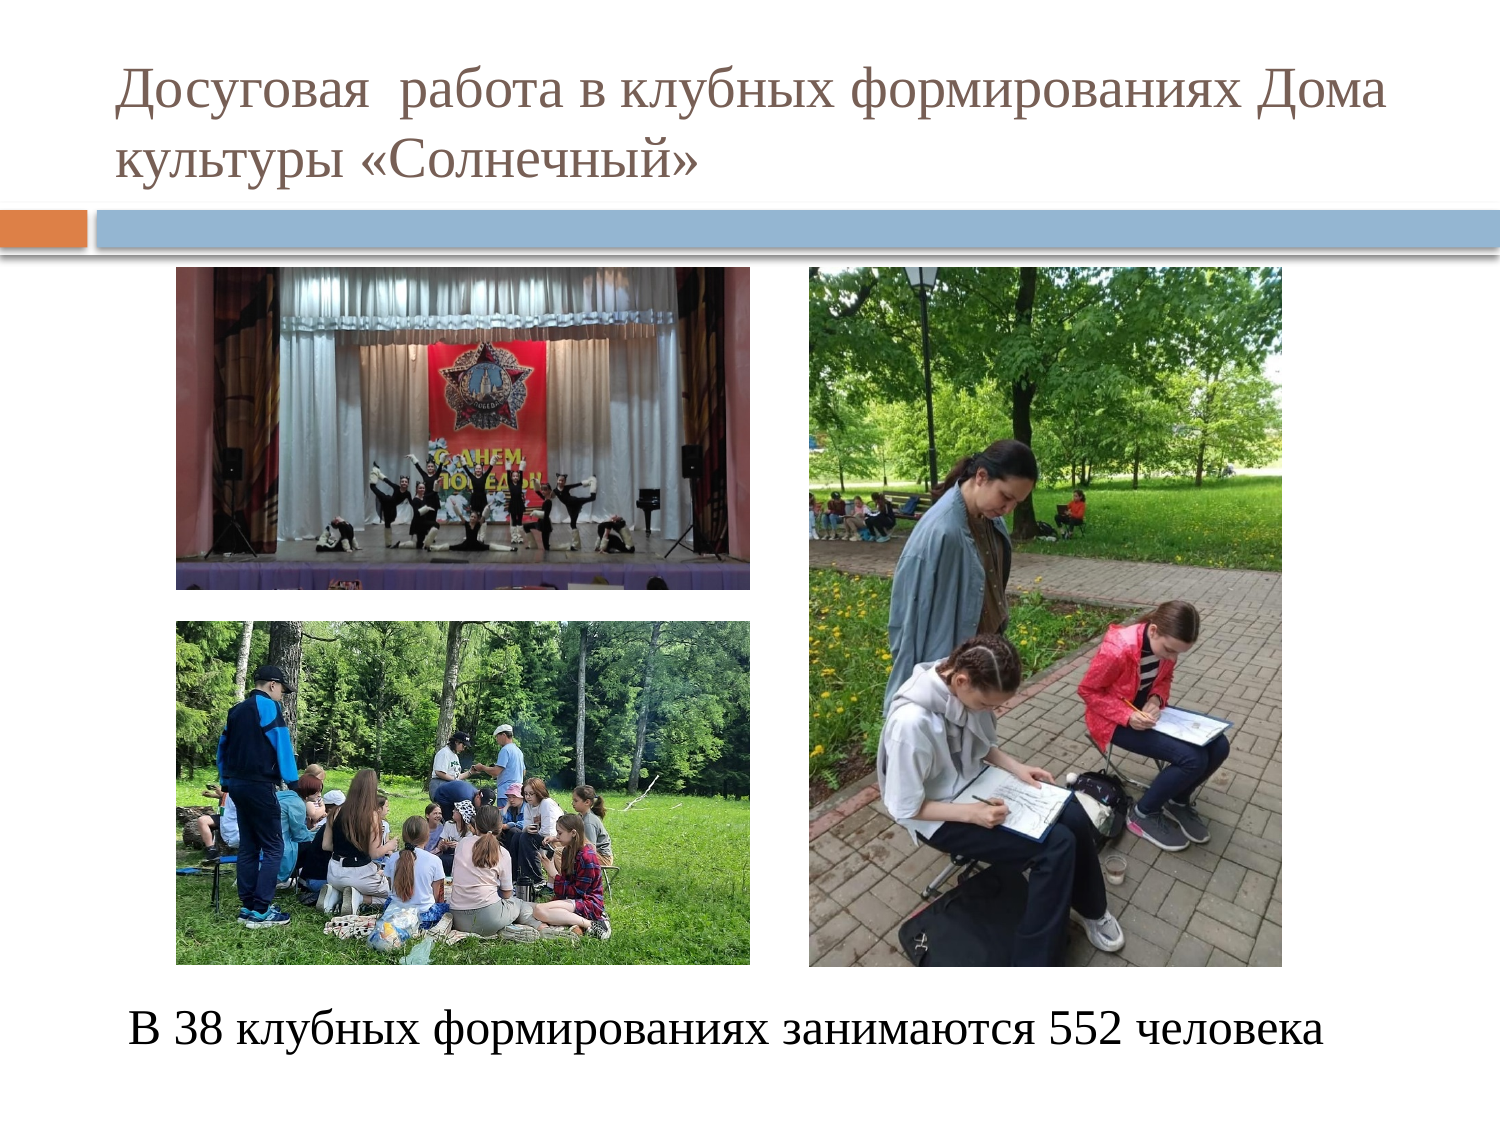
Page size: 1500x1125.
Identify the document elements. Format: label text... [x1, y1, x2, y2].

picture [175, 266, 750, 590]
title Досуговая работа в клубных формированиях Дома культуры «Солнечный» [100, 37, 1438, 200]
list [175, 621, 751, 965]
picture [808, 266, 1282, 968]
text_box В 38 клубных формированиях занимаются 552 человека [76, 987, 1376, 1063]
